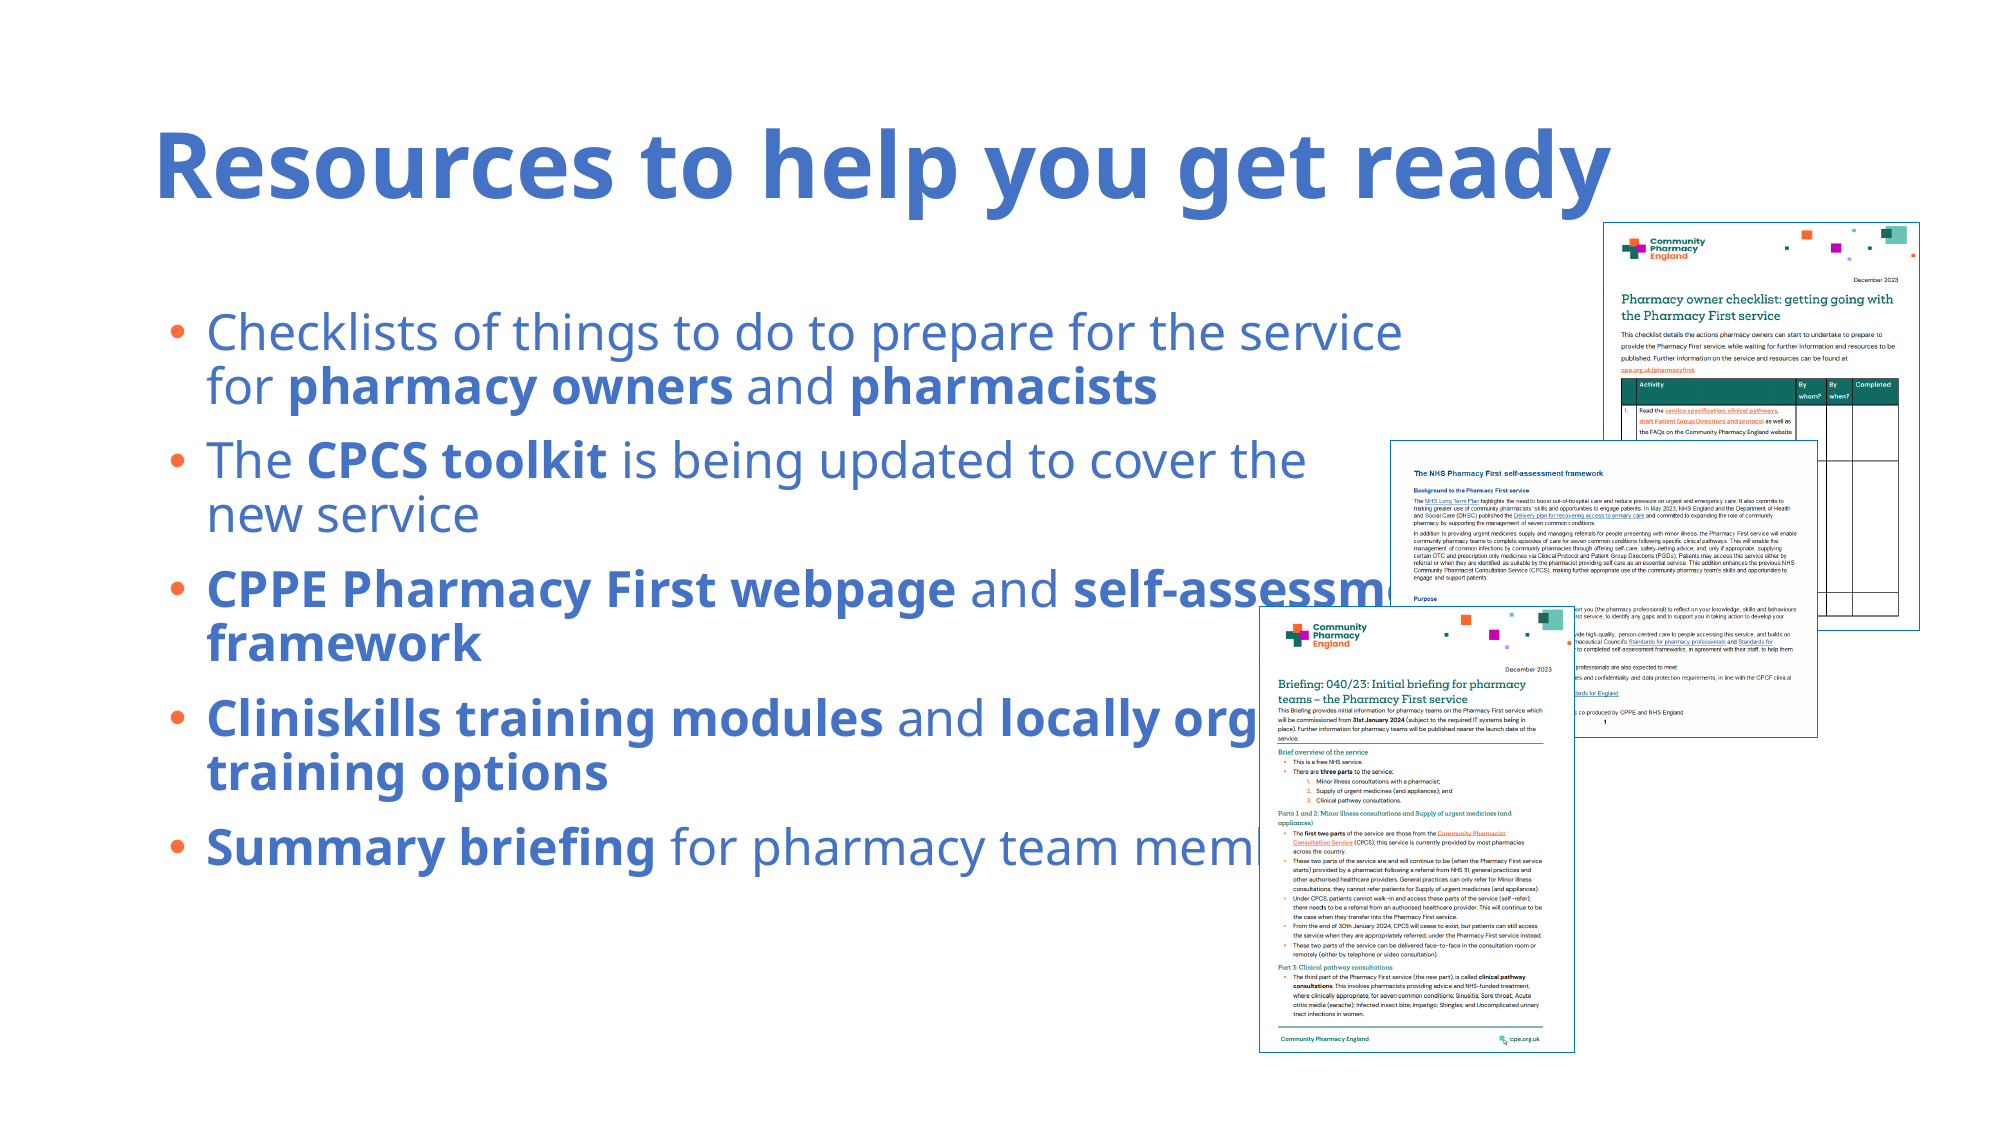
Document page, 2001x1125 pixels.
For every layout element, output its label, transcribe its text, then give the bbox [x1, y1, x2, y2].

picture [1259, 222, 1920, 1053]
list Checklists of things to do to prepare for the service for pharmacy owners and pharmacists​ The CPCS toolkit is being updated to cover the new service​ CPPE Pharmacy First webpage and self-assessment framework​ Cliniskills training modules and locally organised training options​ Summary briefing for pharmacy team members [153, 299, 1499, 1014]
title Resources to help you get ready [137, 59, 1863, 278]
